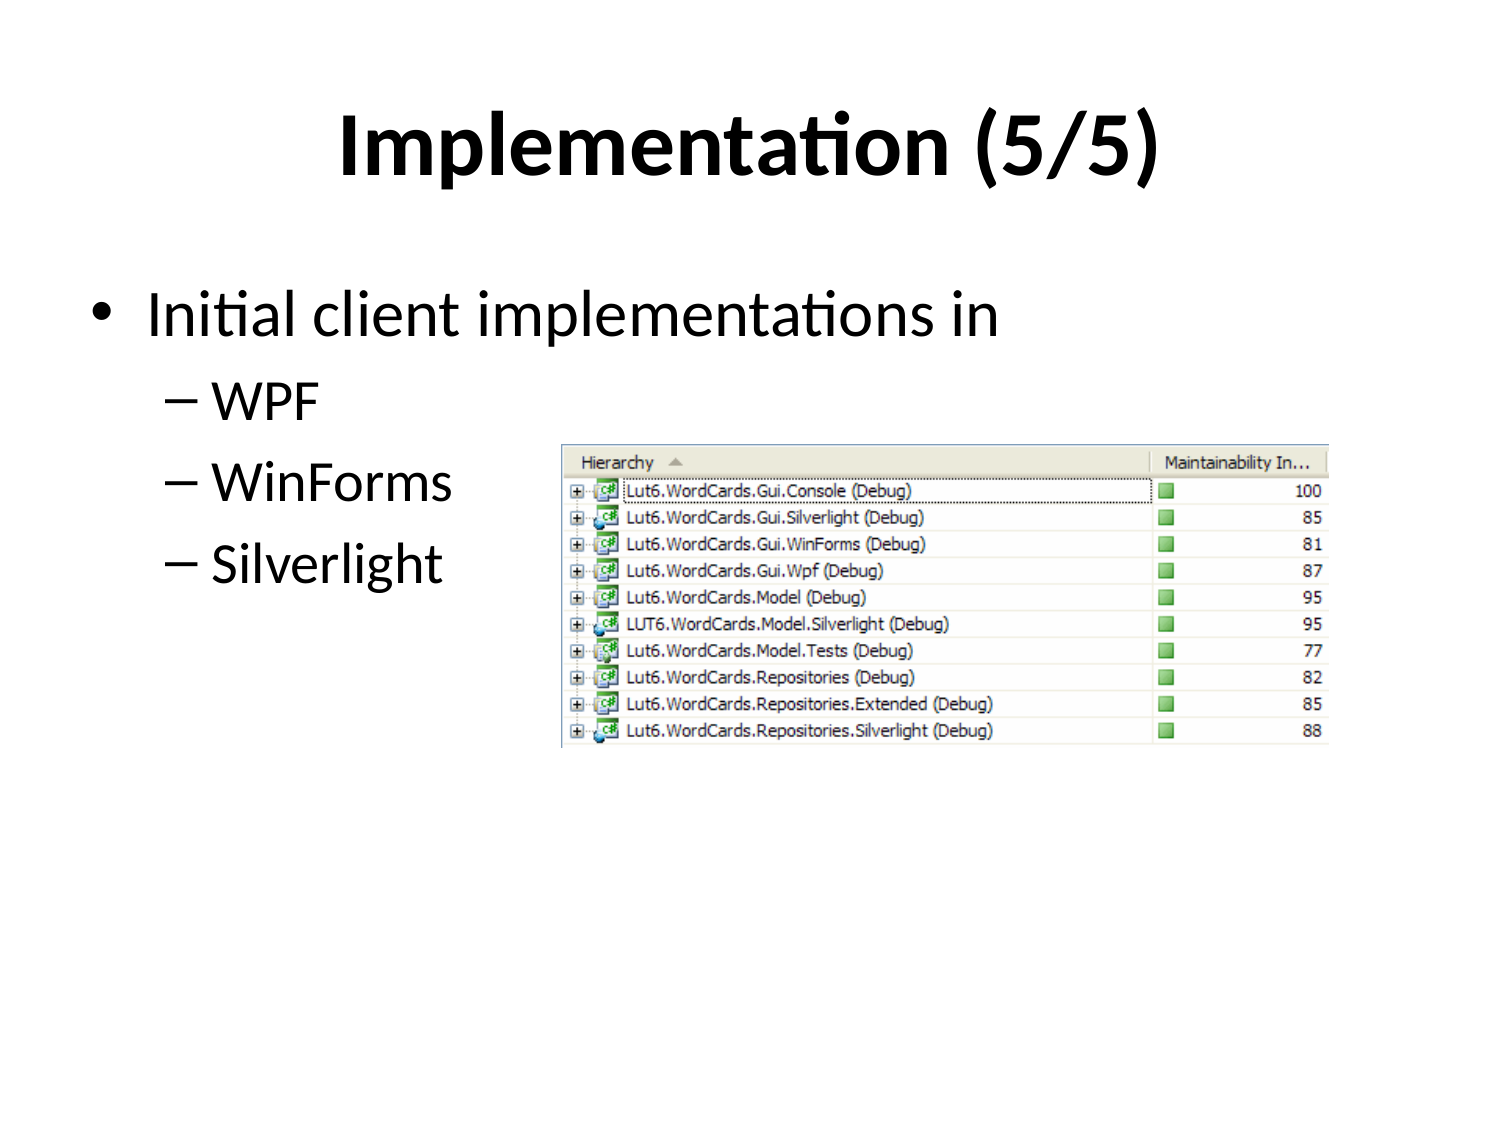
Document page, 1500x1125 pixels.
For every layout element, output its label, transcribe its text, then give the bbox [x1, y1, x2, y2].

list Initial client implementations in WPF WinForms Silverlight [75, 262, 1425, 1005]
title Implementation (5/5) [75, 45, 1425, 233]
picture [560, 444, 1329, 748]
